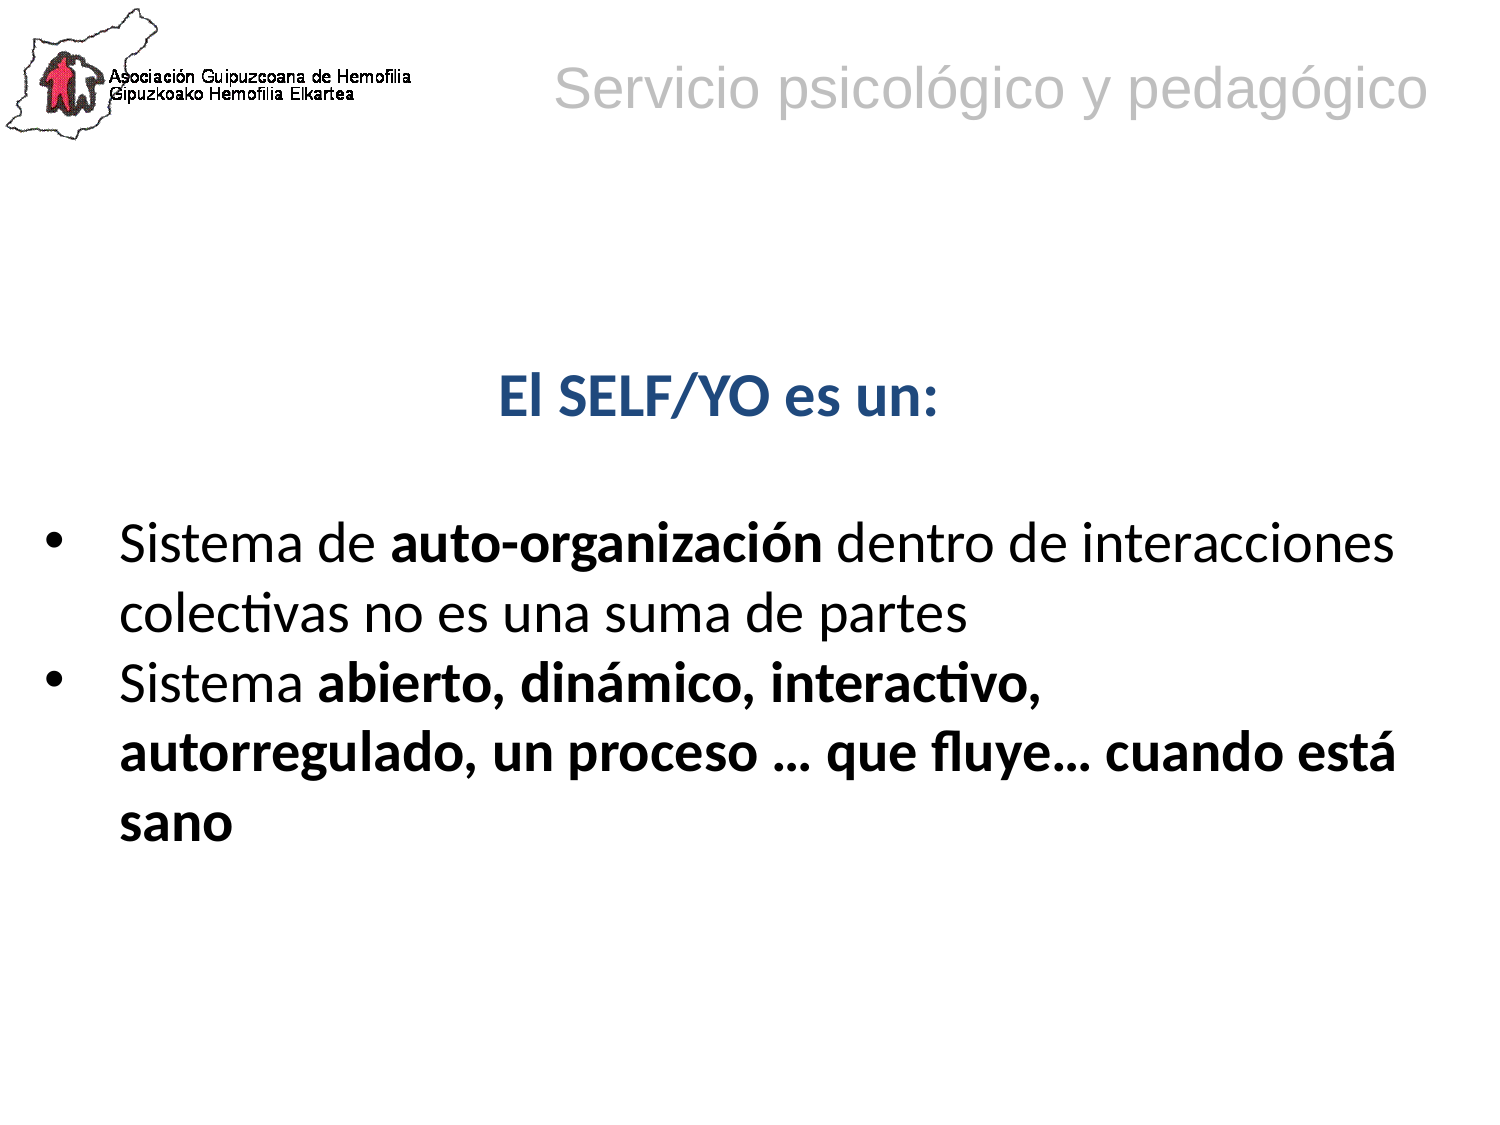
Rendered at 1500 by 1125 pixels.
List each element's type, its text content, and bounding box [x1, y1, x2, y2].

text_box El SELF/YO es un: Sistema de auto-organización dentro de interacciones colectivas no es una suma de partes Sistema abierto, dinámico, interactivo, autorregulado, un proceso … que fluye… cuando está sano [29, 255, 1424, 953]
text_box Servicio psicológico y pedagógico [525, 24, 1459, 146]
picture [0, 0, 422, 146]
